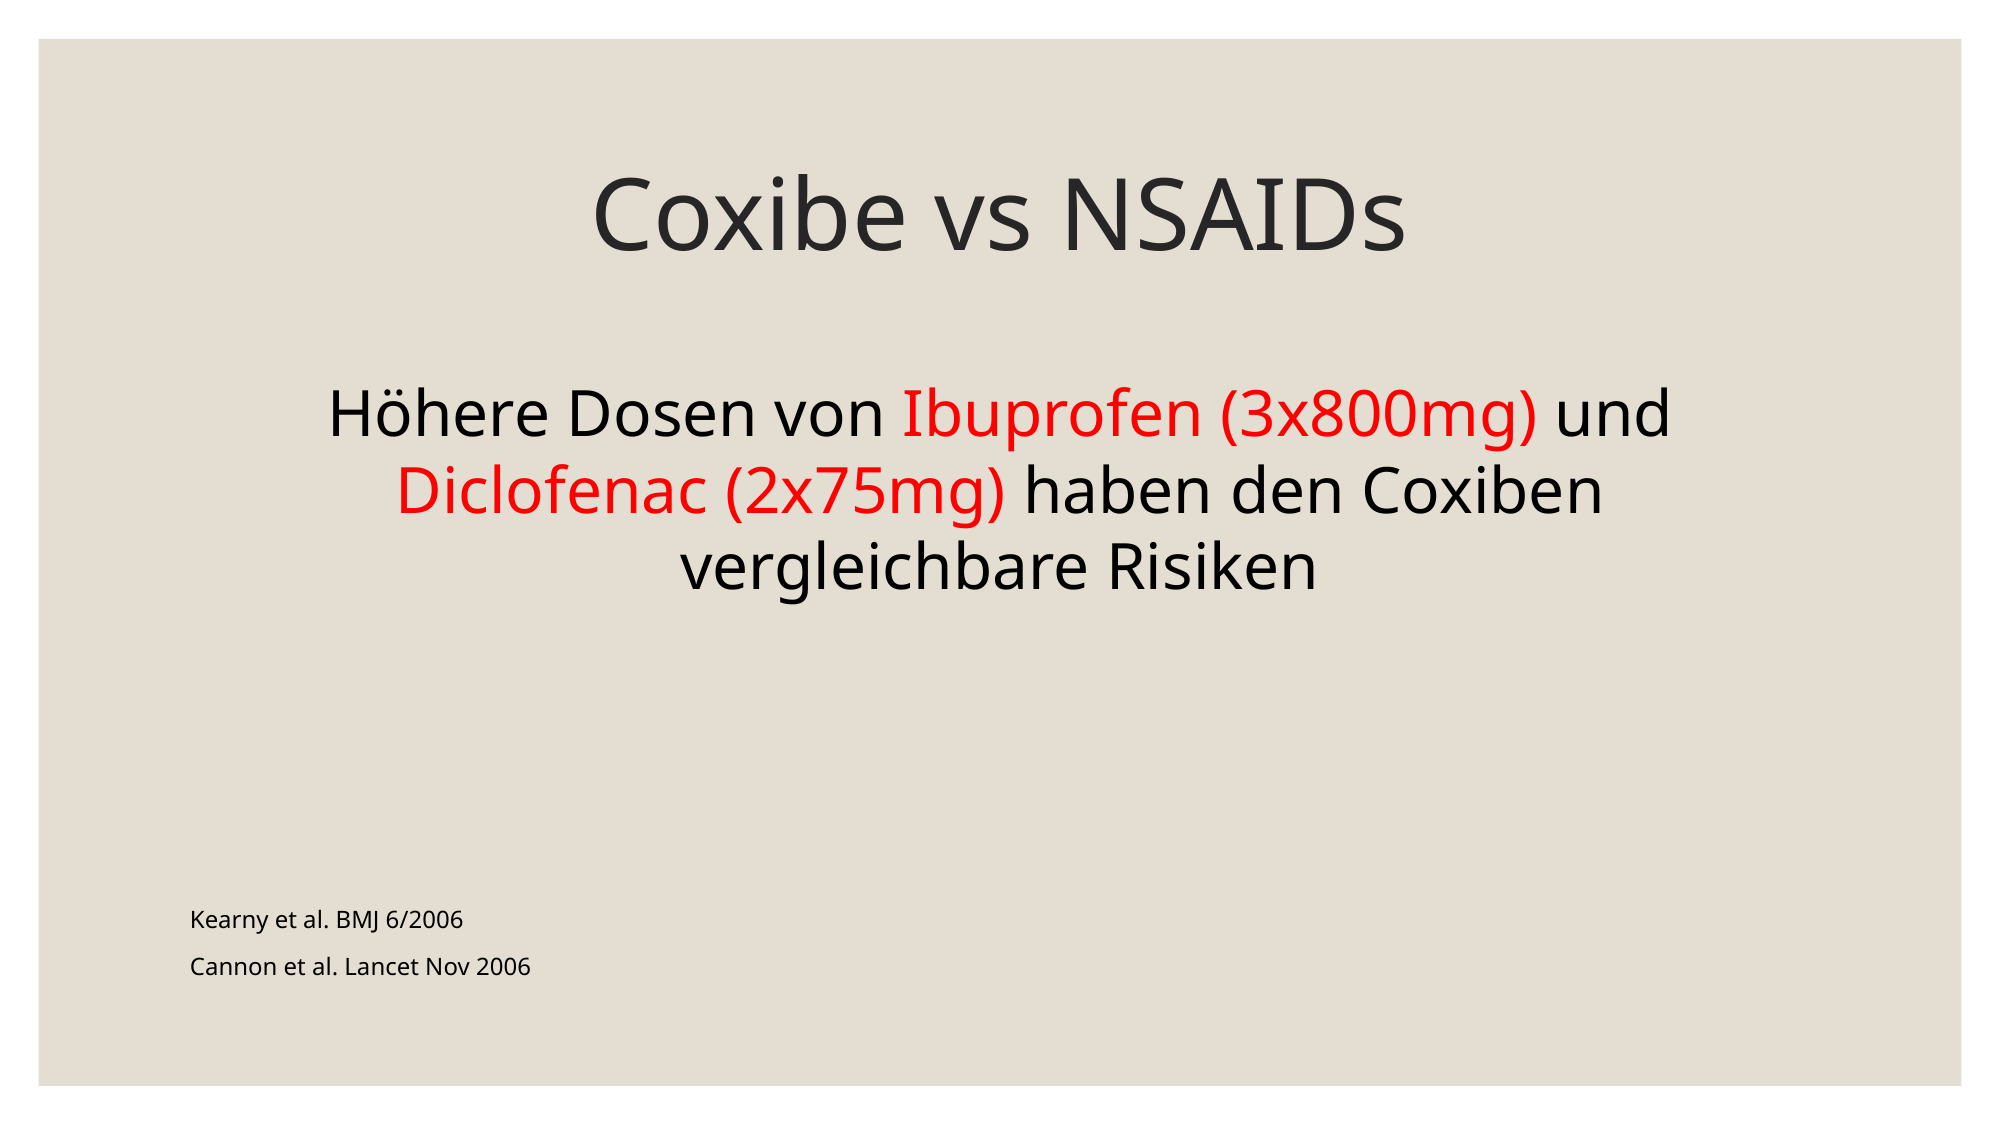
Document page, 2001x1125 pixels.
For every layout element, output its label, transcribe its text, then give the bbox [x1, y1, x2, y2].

title Coxibe vs NSAIDs [174, 105, 1825, 331]
list Höhere Dosen von Ibuprofen (3x800mg) und Diclofenac (2x75mg) haben den Coxiben vergleichbare Risiken Kearny et al. BMJ 6/2006 Cannon et al. Lancet Nov 2006 [174, 364, 1825, 990]
